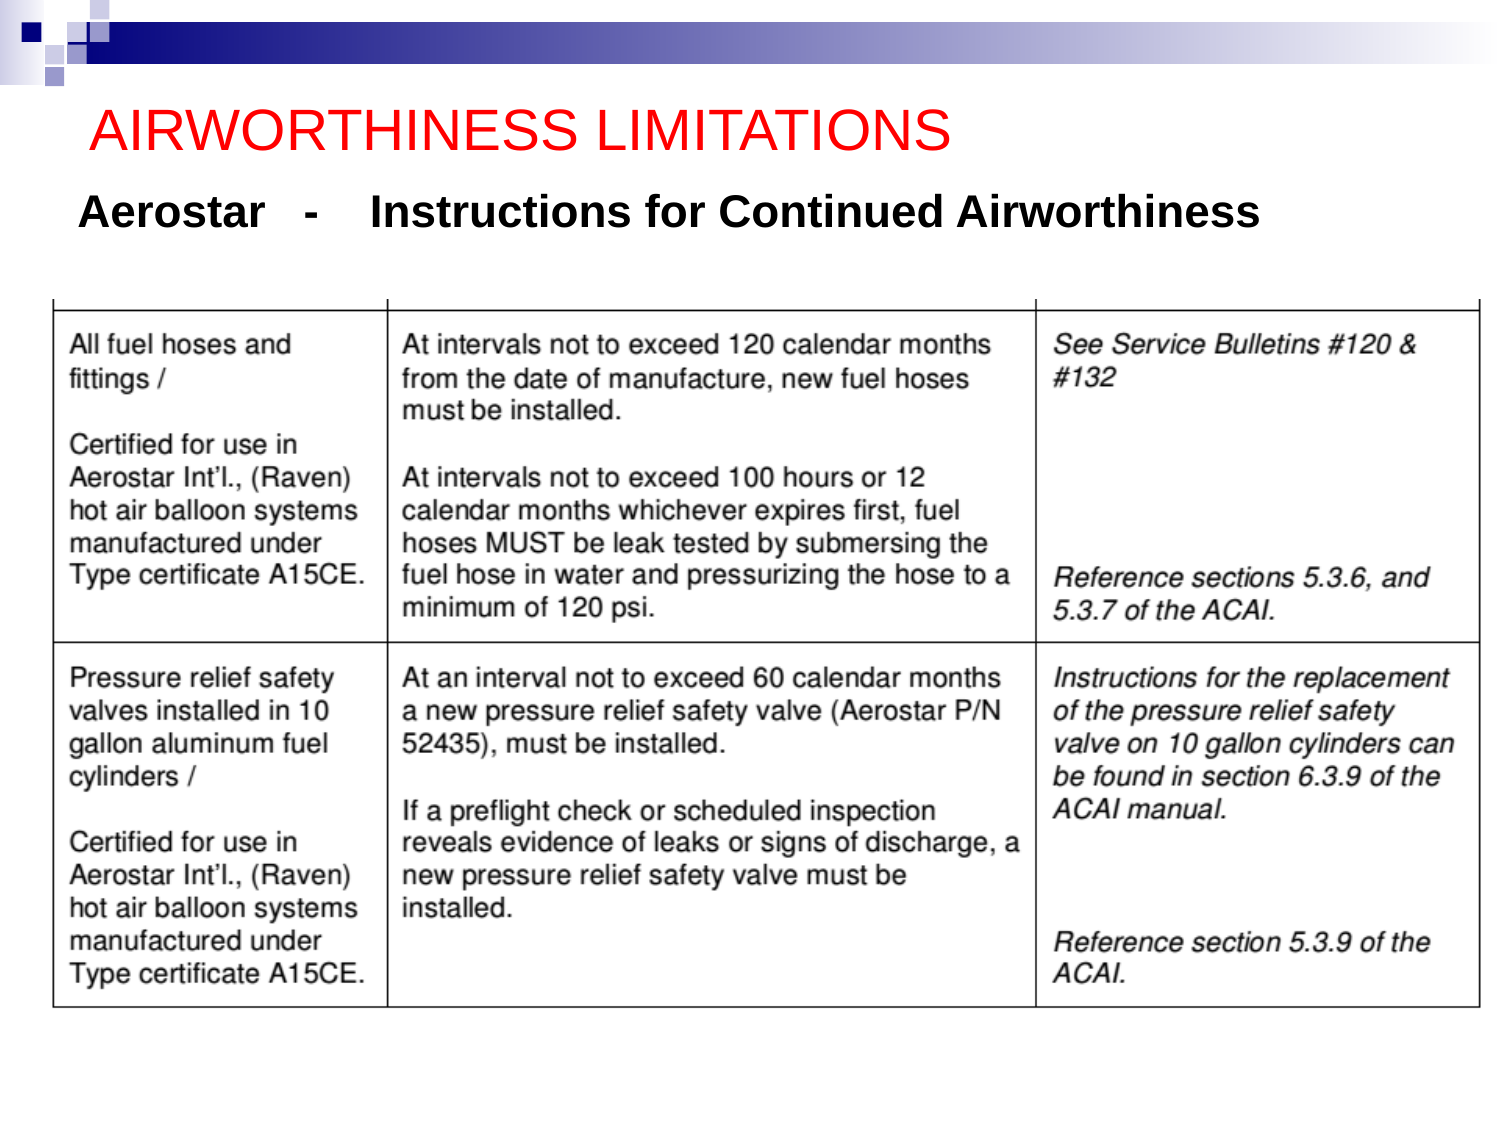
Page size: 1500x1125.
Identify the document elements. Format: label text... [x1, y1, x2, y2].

text_box AIRWORTHINESS LIMITATIONS [74, 74, 1425, 180]
picture [44, 299, 1488, 1030]
text_box Aerostar - Instructions for Continued Airworthiness [59, 179, 1410, 298]
